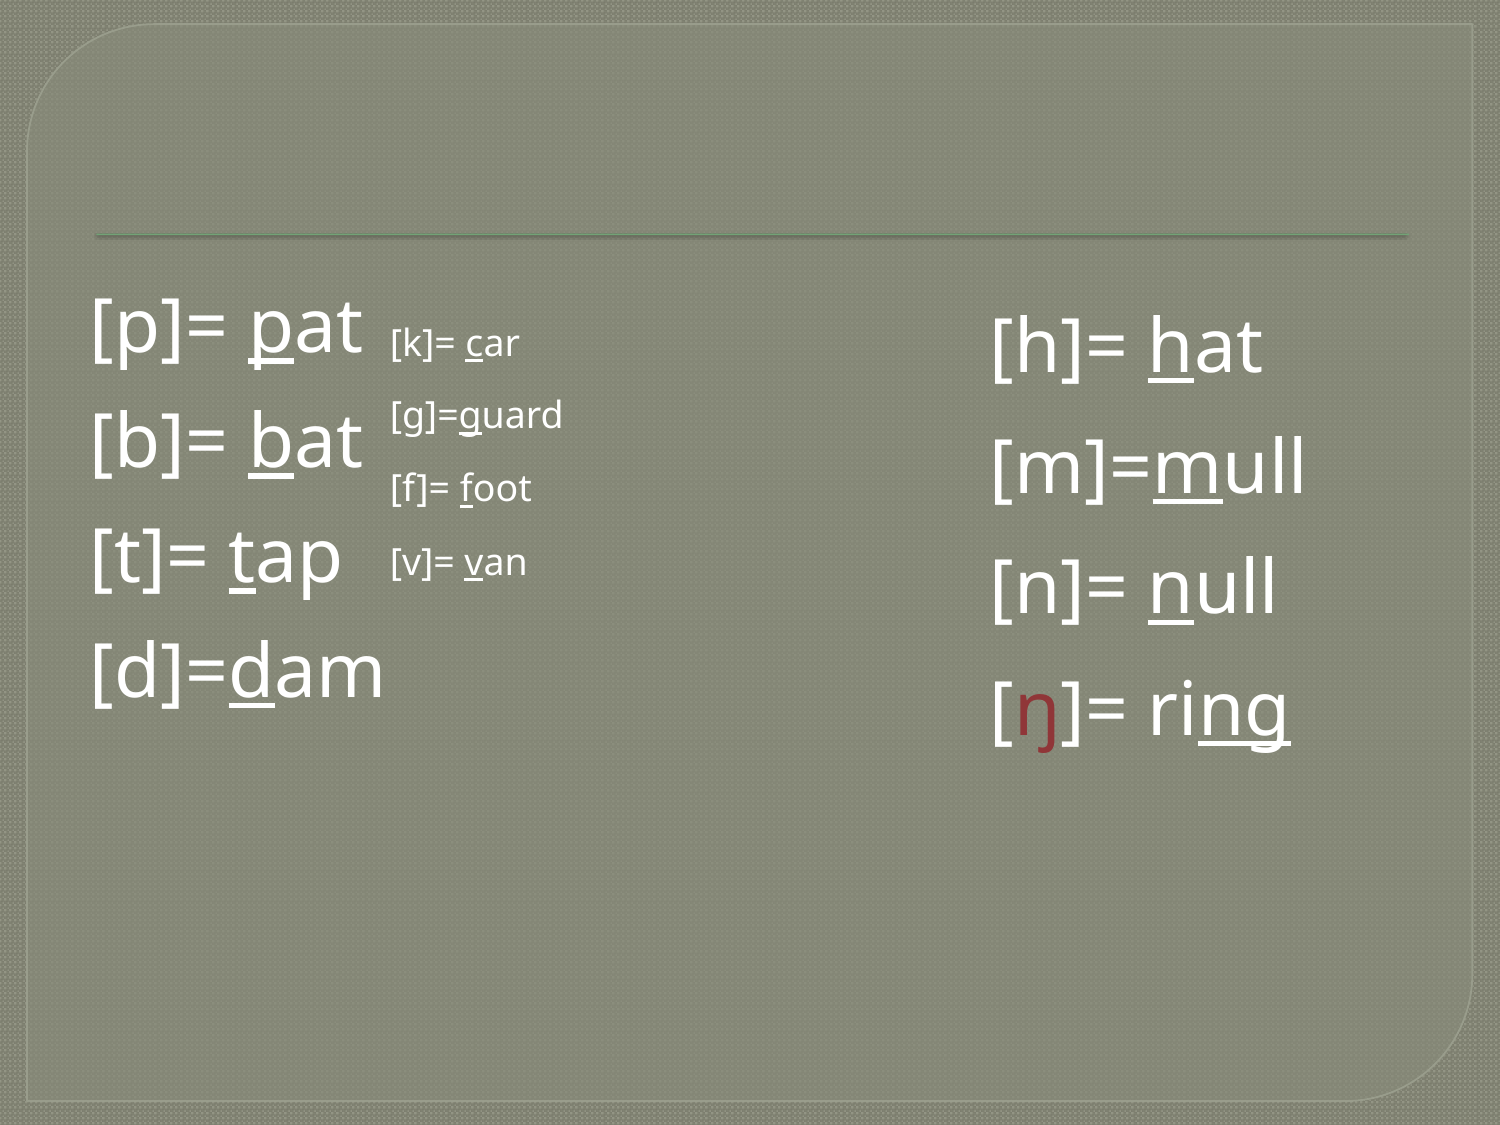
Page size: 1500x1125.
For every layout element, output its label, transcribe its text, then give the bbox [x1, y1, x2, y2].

text_box [h]= hat [m]=mull [n]= null [ŋ]= ring [974, 299, 1363, 759]
text_box [k]= car [g]=guard [f]= foot [v]= van [374, 316, 974, 591]
list [p]= pat [b]= bat [t]= tap [d]=dam [75, 270, 1425, 1013]
